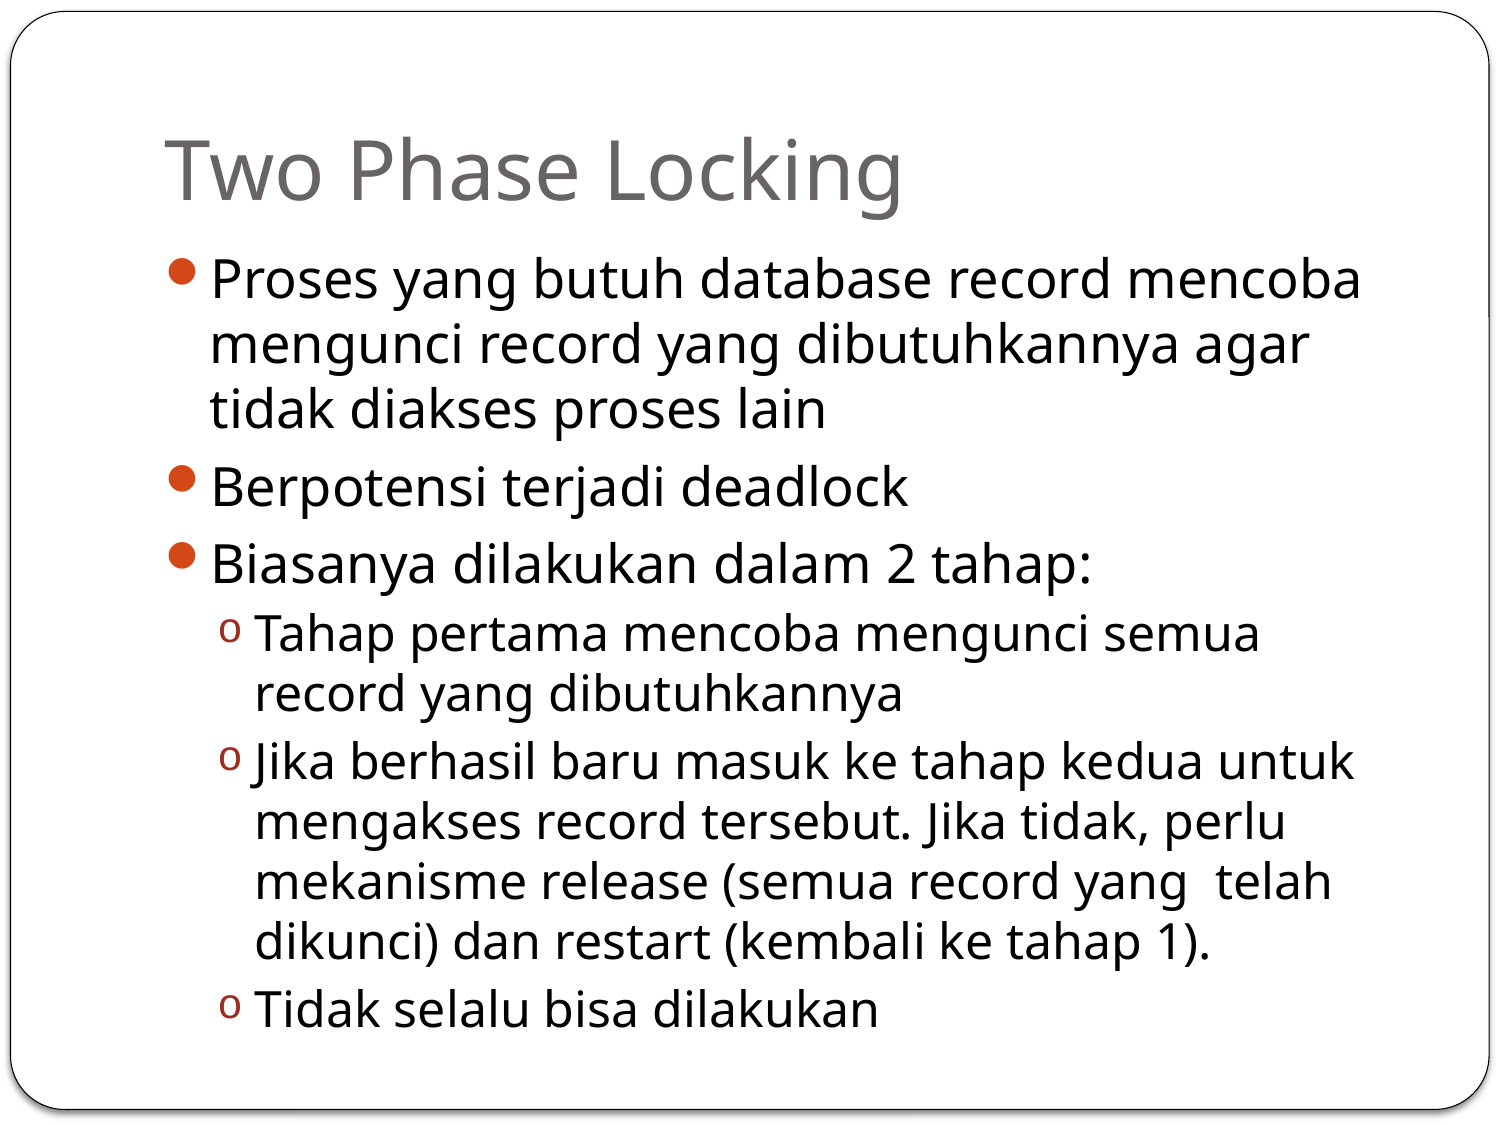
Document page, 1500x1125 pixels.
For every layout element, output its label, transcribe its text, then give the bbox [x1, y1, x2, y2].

title Two Phase Locking [150, 45, 1425, 233]
list Proses yang butuh database record mencoba mengunci record yang dibutuhkannya agar tidak diakses proses lain Berpotensi terjadi deadlock Biasanya dilakukan dalam 2 tahap: Tahap pertama mencoba mengunci semua record yang dibutuhkannya Jika berhasil baru masuk ke tahap kedua untuk mengakses record tersebut. Jika tidak, perlu mekanisme release (semua record yang telah dikunci) dan restart (kembali ke tahap 1). Tidak selalu bisa dilakukan [150, 237, 1425, 988]
